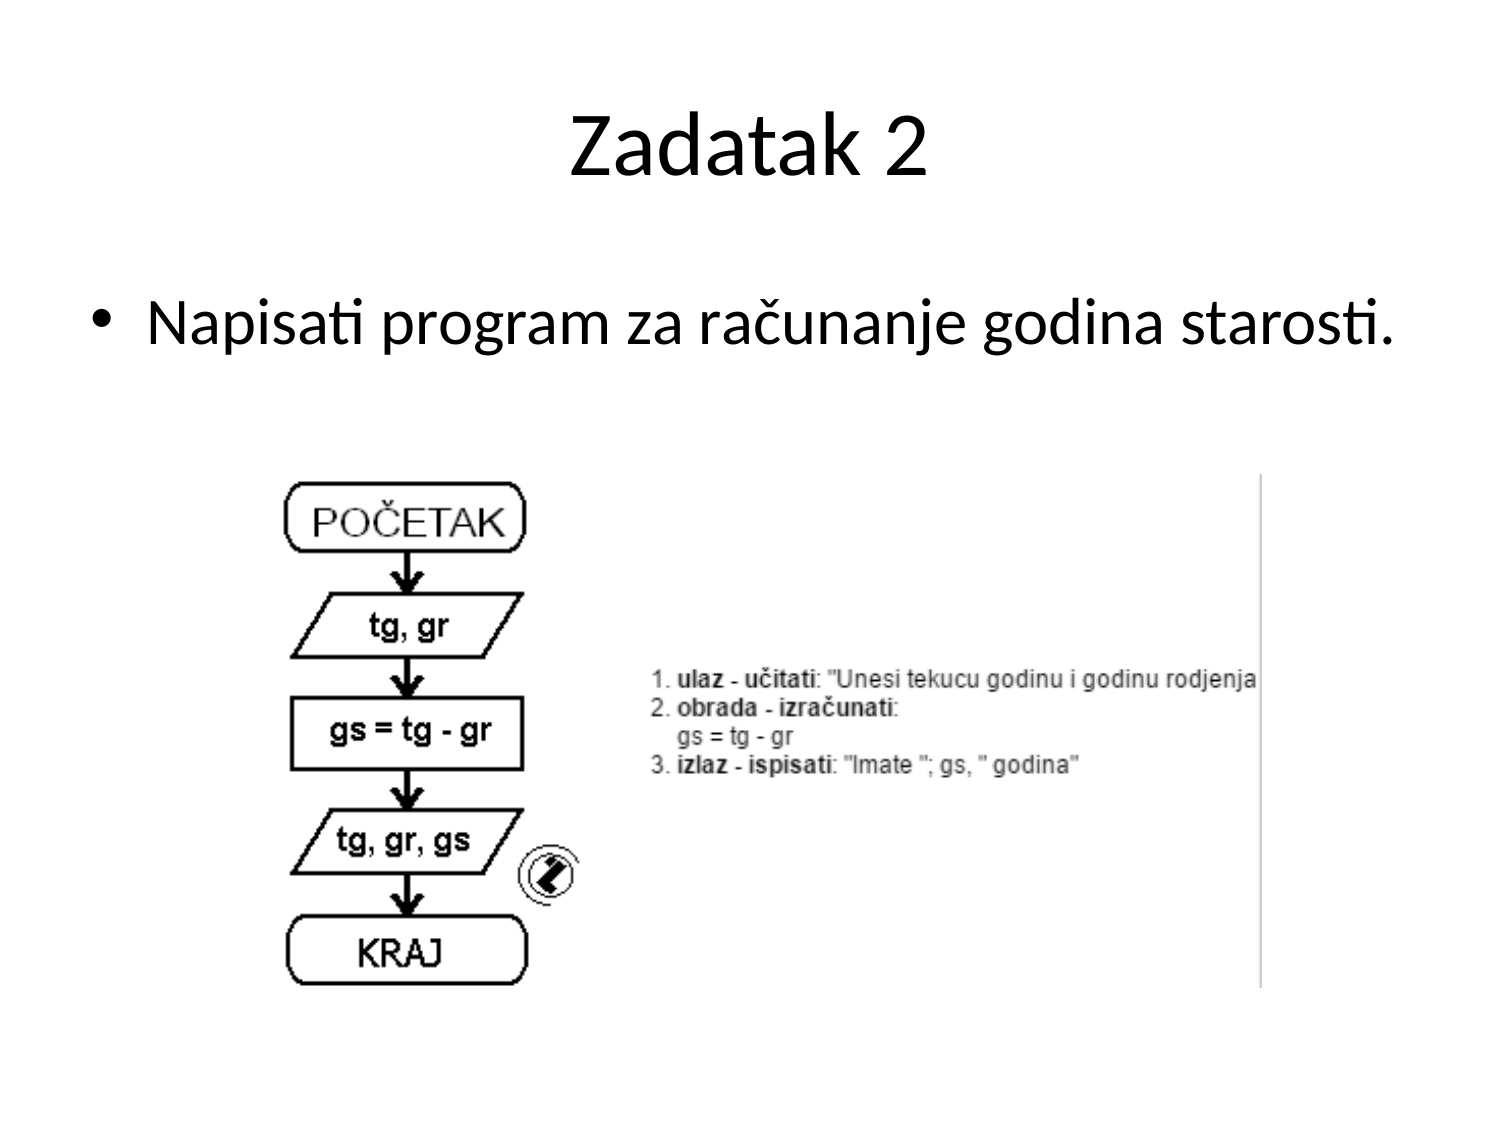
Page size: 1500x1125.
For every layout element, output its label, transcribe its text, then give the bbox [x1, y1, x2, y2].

list Napisati program za računanje godina starosti. [75, 270, 1425, 1013]
picture [262, 474, 1262, 988]
title Zadatak 2 [75, 45, 1425, 233]
